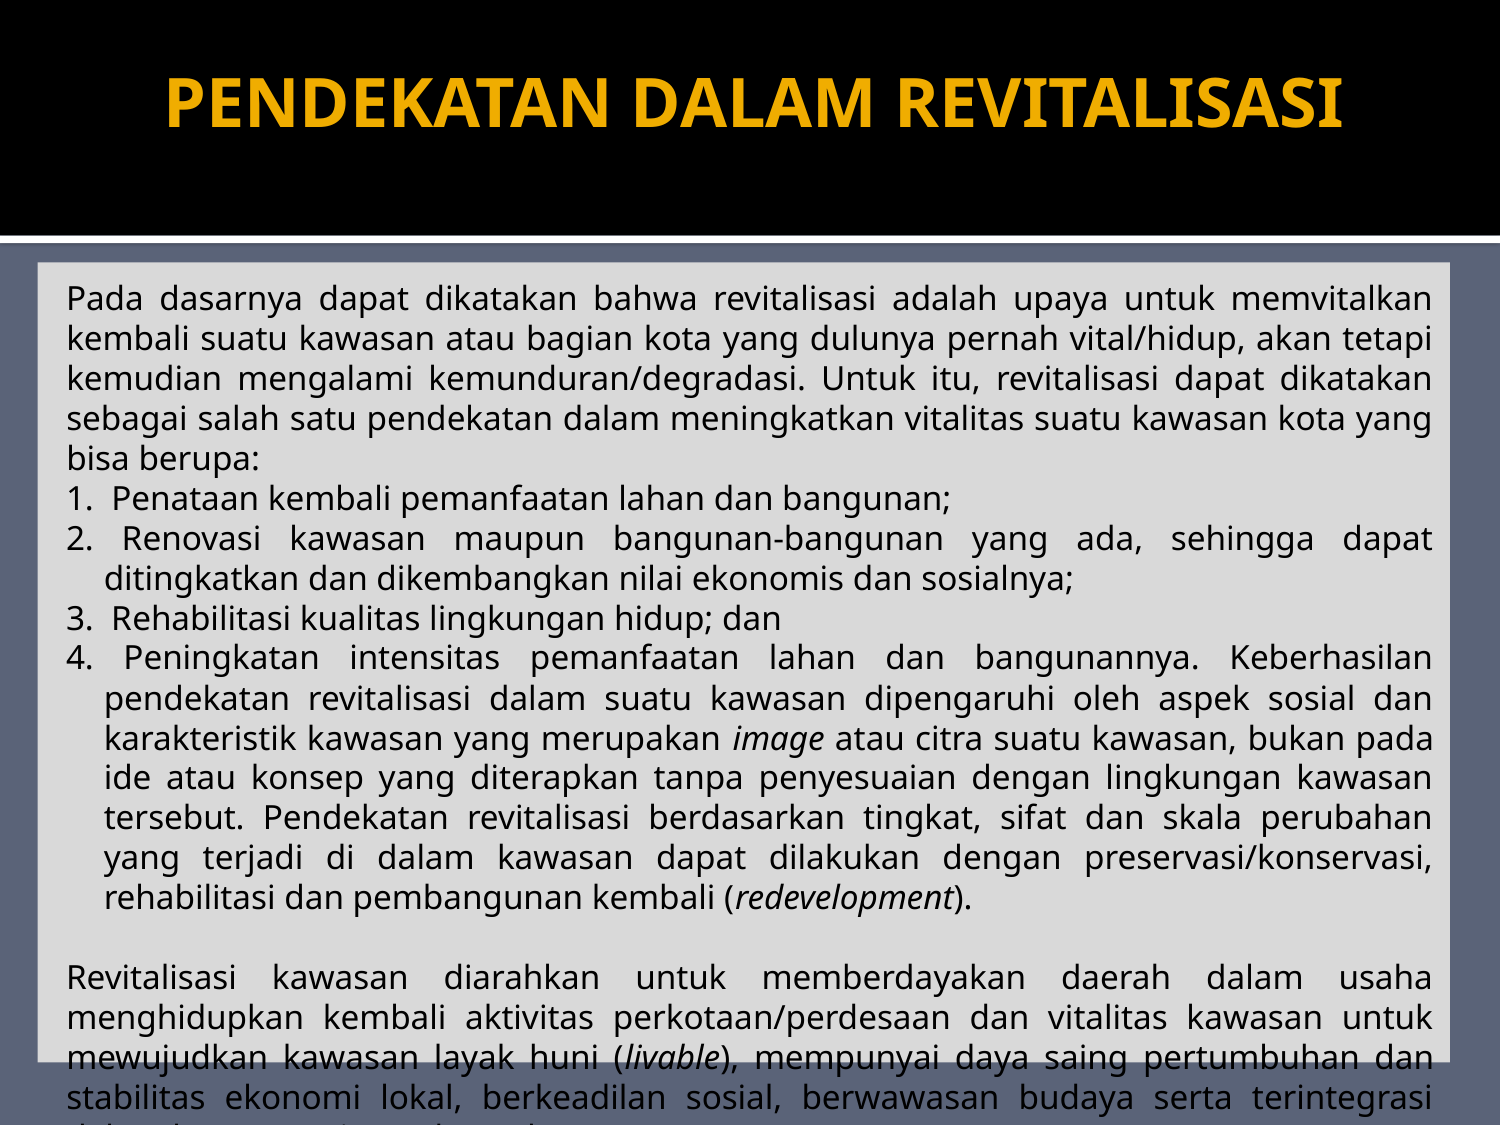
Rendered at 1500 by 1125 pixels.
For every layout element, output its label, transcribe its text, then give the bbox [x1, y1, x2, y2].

title PENDEKATAN DALAM REVITALISASI [75, 25, 1425, 175]
list Pada dasarnya dapat dikatakan bahwa revitalisasi adalah upaya untuk memvitalkan kembali suatu kawasan atau bagian kota yang dulunya pernah vital/hidup, akan tetapi kemudian mengalami kemunduran/degradasi. Untuk itu, revitalisasi dapat dikatakan sebagai salah satu pendekatan dalam meningkatkan vitalitas suatu kawasan kota yang bisa berupa: 1. Penataan kembali pemanfaatan lahan dan bangunan; 2. Renovasi kawasan maupun bangunan-bangunan yang ada, sehingga dapat ditingkatkan dan dikembangkan nilai ekonomis dan sosialnya; 3. Rehabilitasi kualitas lingkungan hidup; dan 4. Peningkatan intensitas pemanfaatan lahan dan bangunannya. Keberhasilan pendekatan revitalisasi dalam suatu kawasan dipengaruhi oleh aspek sosial dan karakteristik kawasan yang merupakan image atau citra suatu kawasan, bukan pada ide atau konsep yang diterapkan tanpa penyesuaian dengan lingkungan kawasan tersebut. Pendekatan revitalisasi berdasarkan tingkat, sifat dan skala perubahan yang terjadi di dalam kawasan dapat dilakukan dengan preservasi/konservasi, rehabilitasi dan pembangunan kembali (redevelopment). Revitalisasi kawasan diarahkan untuk memberdayakan daerah dalam usaha menghidupkan kembali aktivitas perkotaan/perdesaan dan vitalitas kawasan untuk mewujudkan kawasan layak huni (livable), mempunyai daya saing pertumbuhan dan stabilitas ekonomi lokal, berkeadilan sosial, berwawasan budaya serta terintegrasi dalam kesatuan sistem kota/desa. [37, 262, 1450, 1063]
